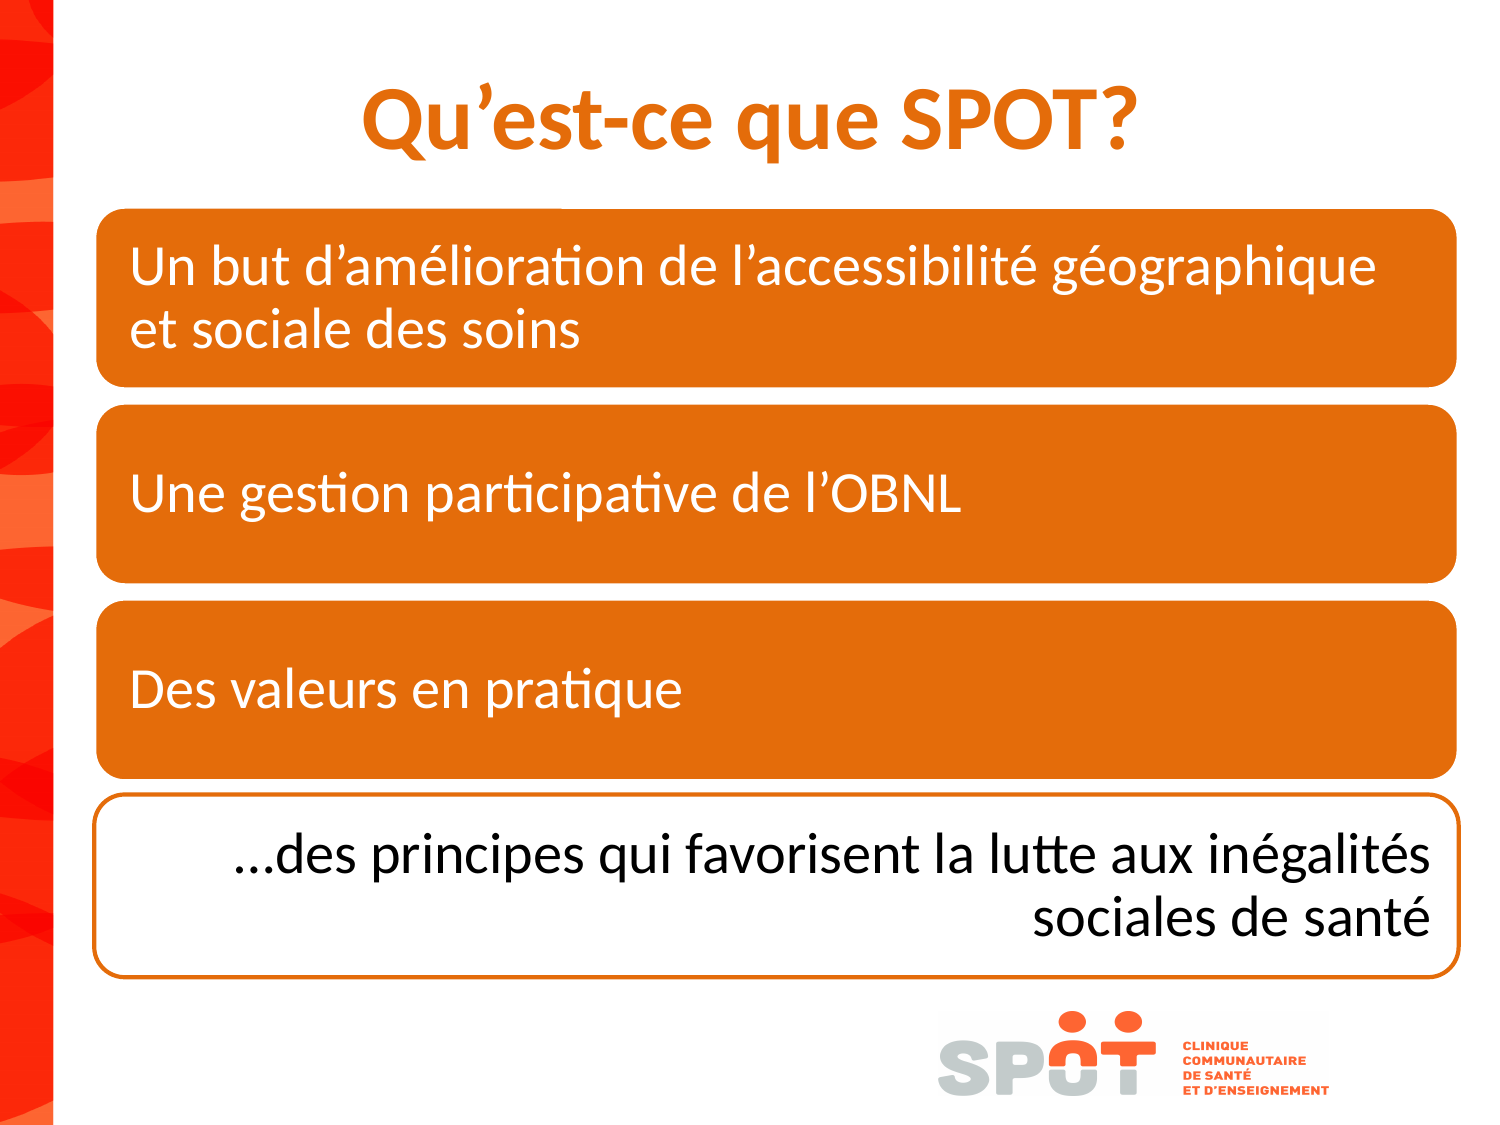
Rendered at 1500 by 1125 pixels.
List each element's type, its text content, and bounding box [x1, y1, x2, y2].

picture [938, 1011, 1330, 1096]
title Qu’est-ce que SPOT? [76, 19, 1427, 207]
picture [0, 0, 54, 1125]
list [93, 196, 1459, 988]
